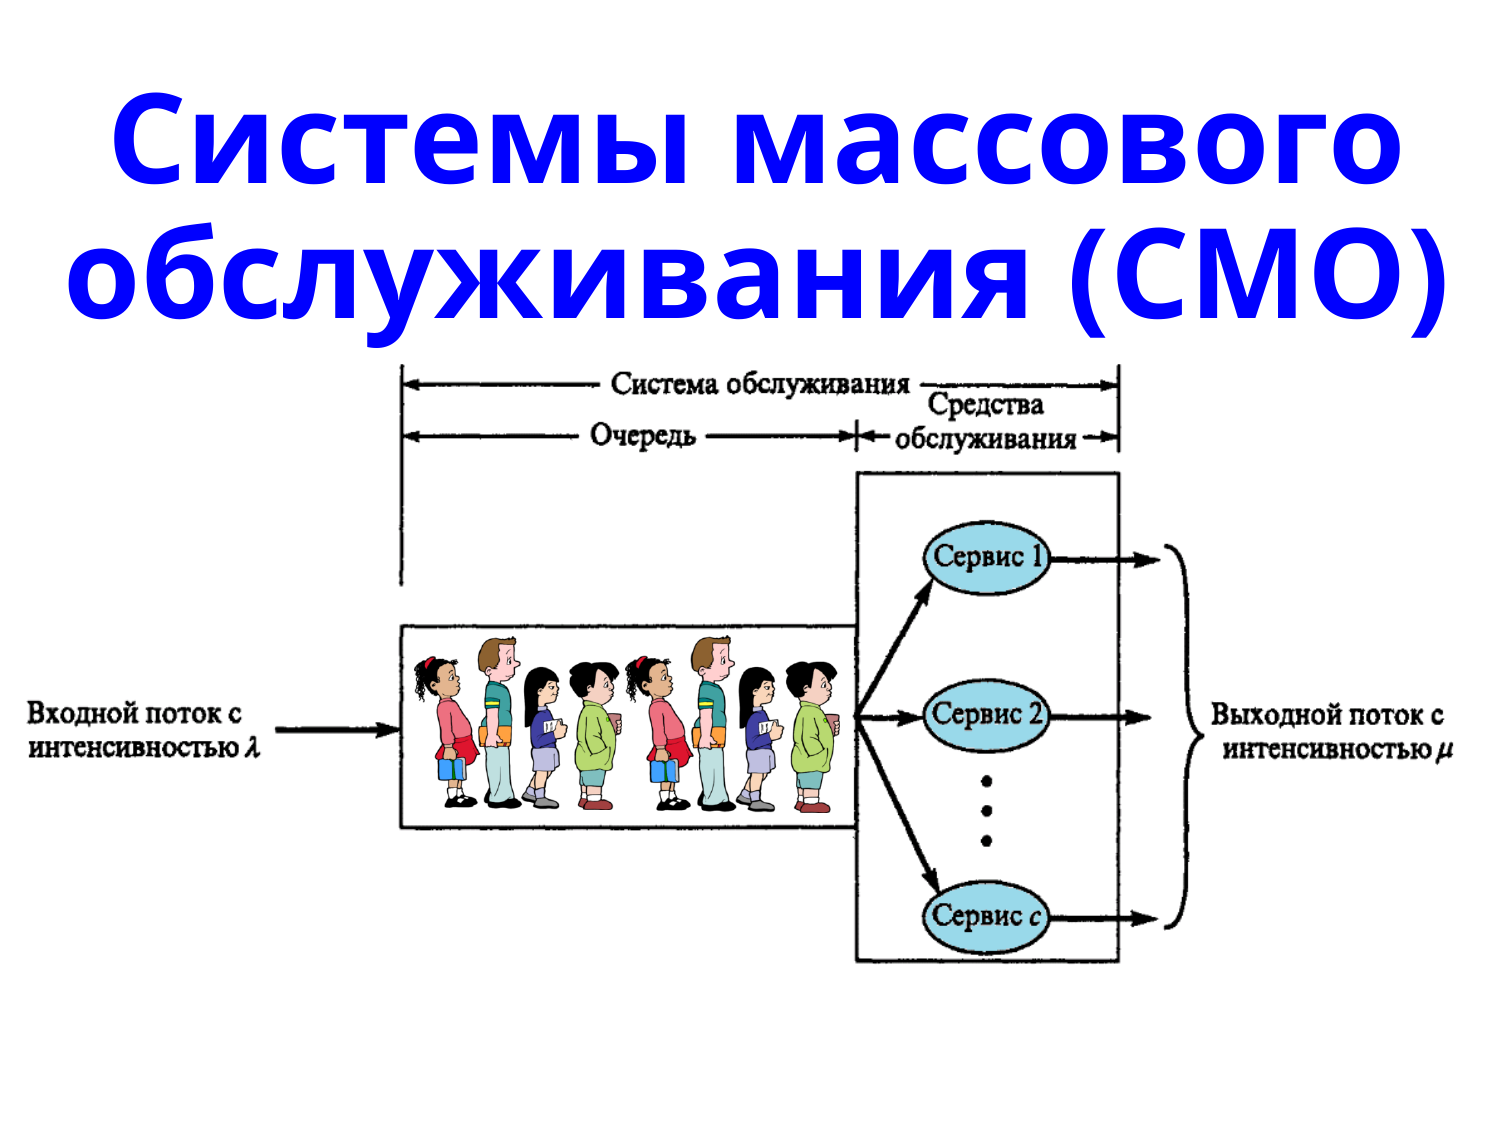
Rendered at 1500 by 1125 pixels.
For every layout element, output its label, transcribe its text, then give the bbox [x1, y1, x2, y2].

title Системы массового обслуживания (СМО) [38, 140, 1476, 353]
picture [9, 353, 1477, 985]
